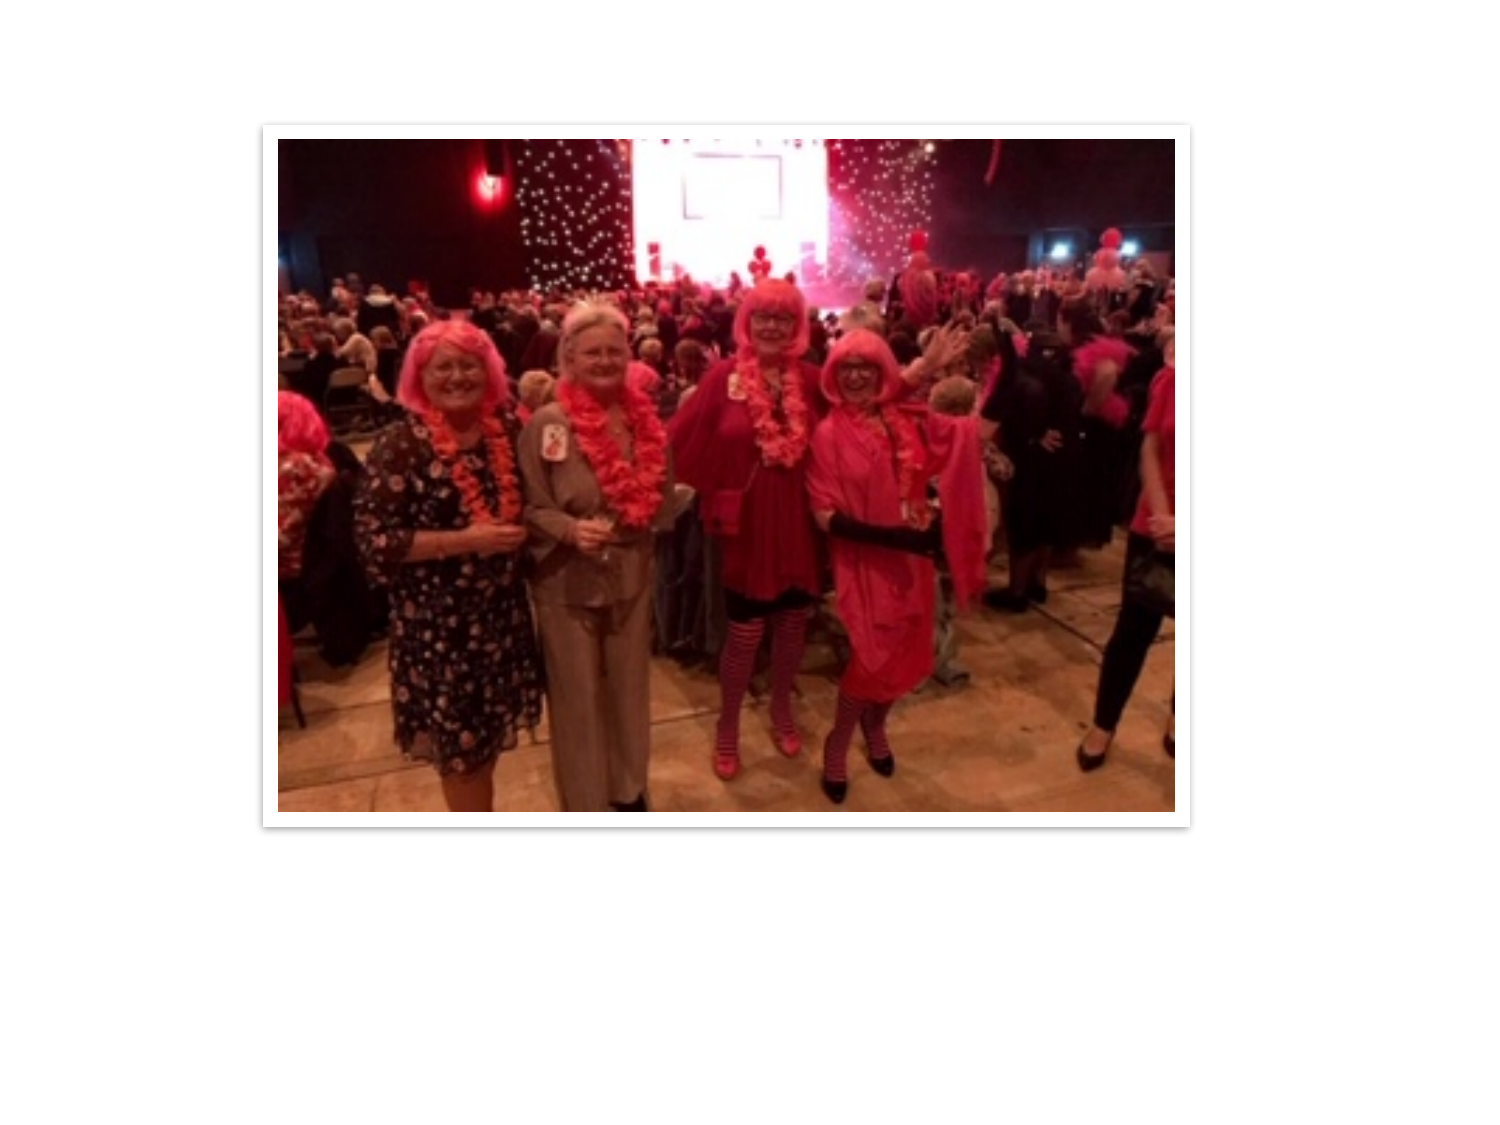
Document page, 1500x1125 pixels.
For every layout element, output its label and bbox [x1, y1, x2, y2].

picture [277, 138, 1176, 813]
